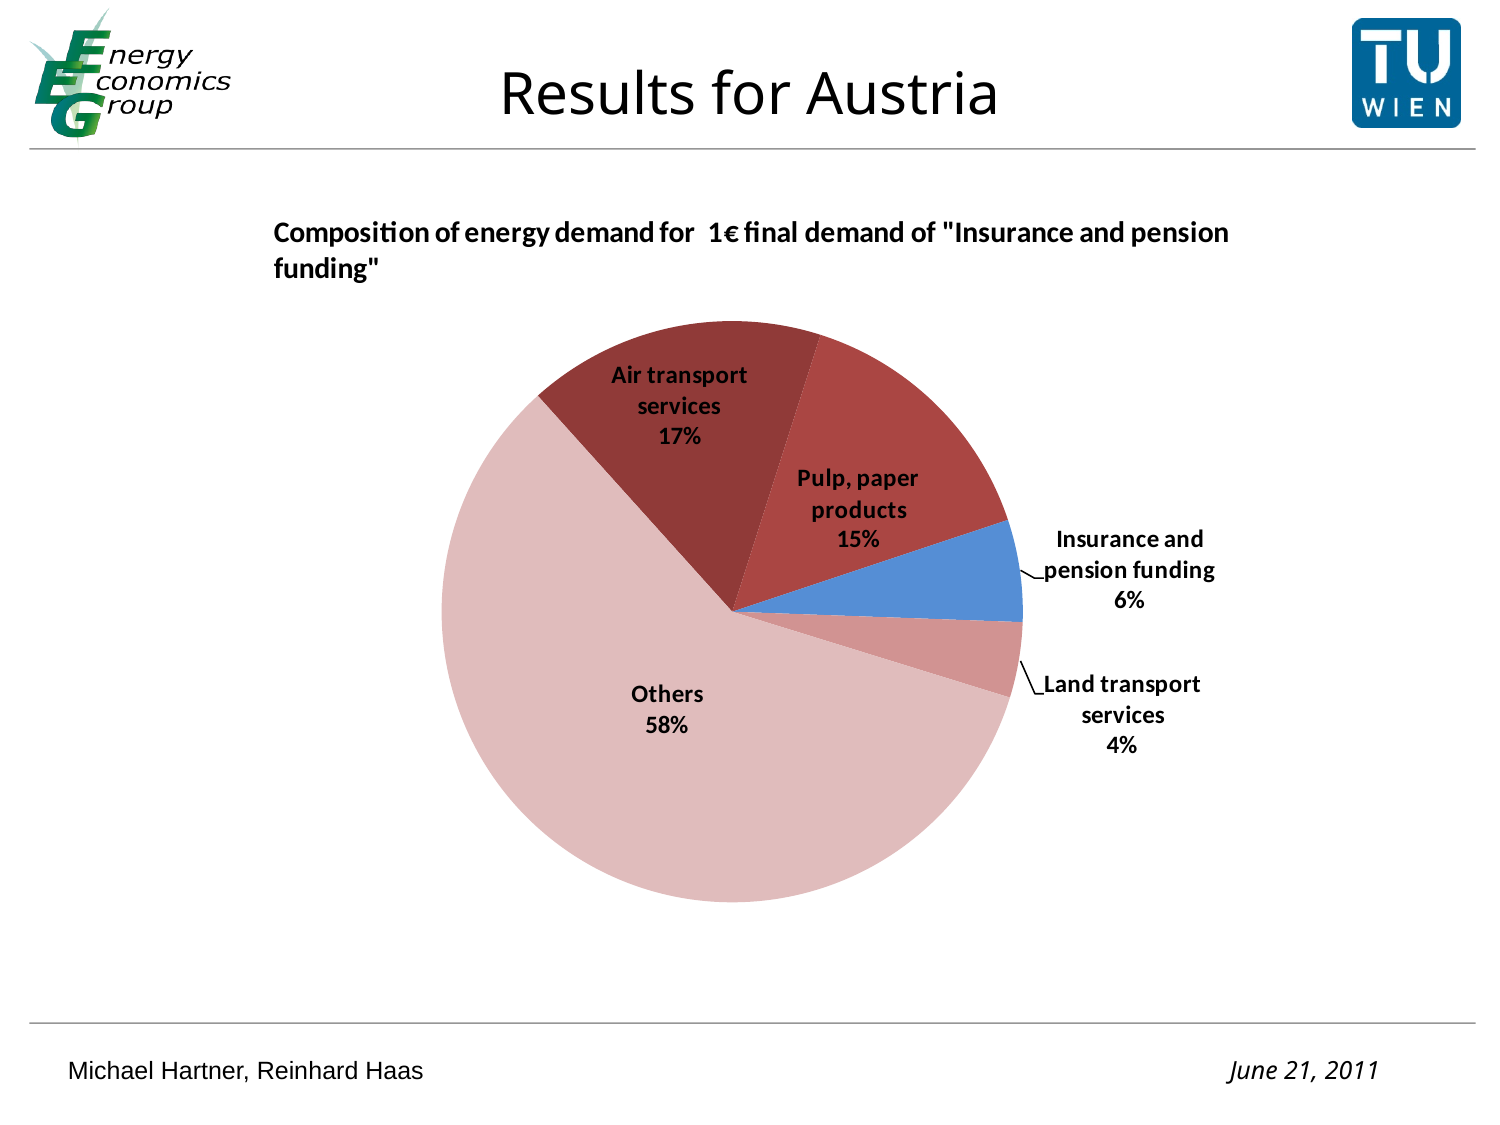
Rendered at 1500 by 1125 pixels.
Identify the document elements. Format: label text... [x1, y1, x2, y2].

picture [1406, 30, 1418, 44]
picture [1454, 18, 1461, 24]
picture [194, 172, 1327, 994]
picture [1352, 18, 1360, 25]
picture [1431, 30, 1450, 83]
picture [1361, 30, 1401, 42]
picture [29, 7, 231, 148]
picture [1436, 98, 1450, 116]
picture [1455, 121, 1461, 128]
title Results for Austria [74, 44, 1426, 138]
